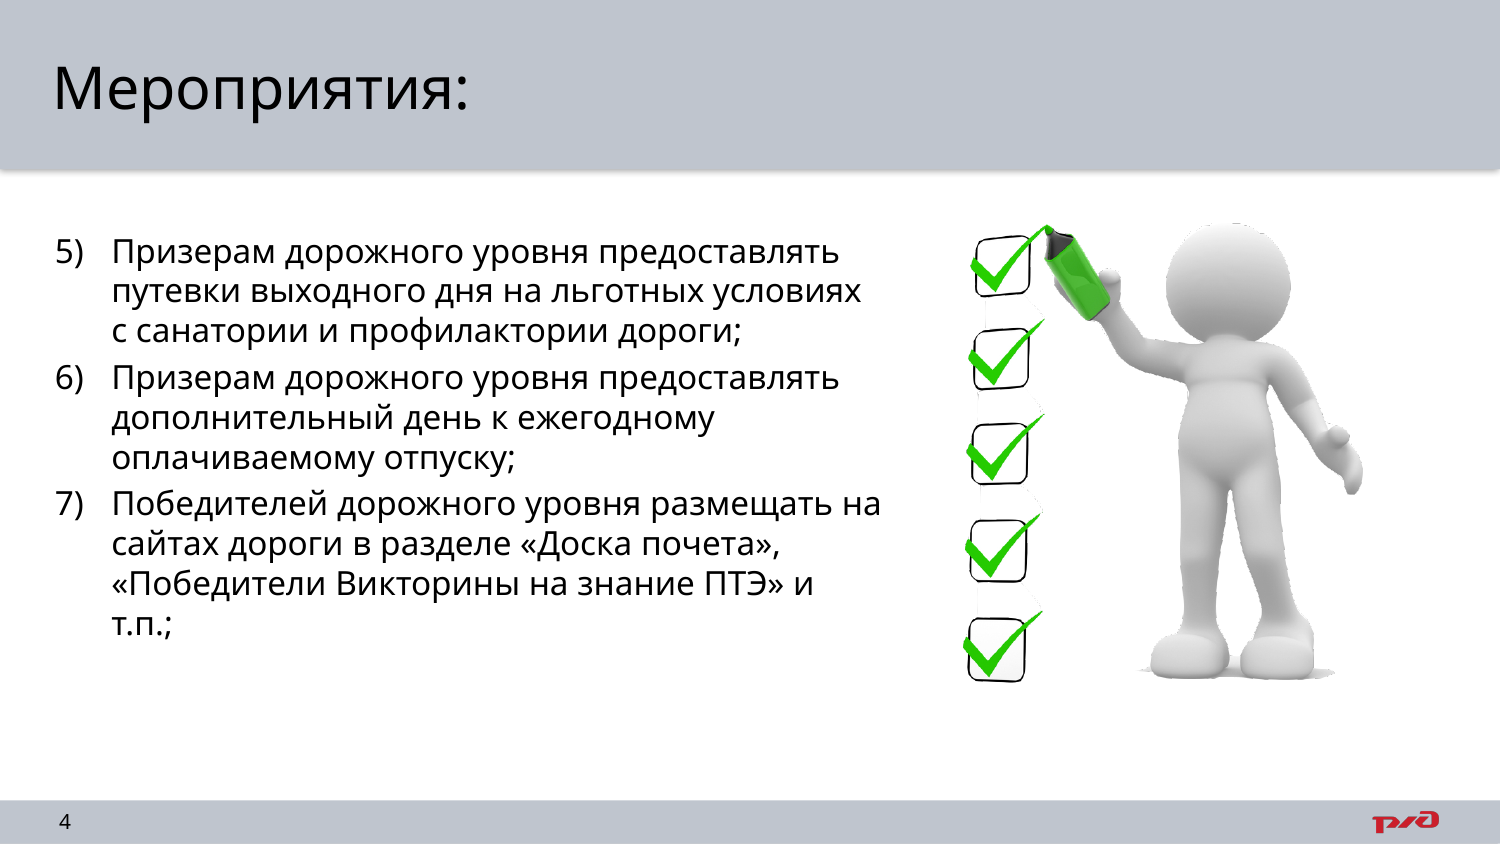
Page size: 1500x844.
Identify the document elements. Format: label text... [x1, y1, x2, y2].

title Мероприятия: [37, 42, 1440, 169]
picture [845, 168, 1479, 737]
list Призерам дорожного уровня предоставлять путевки выходного дня на льготных условиях с санатории и профилактории дороги; Призерам дорожного уровня предоставлять дополнительный день к ежегодному оплачиваемому отпуску; Победителей дорожного уровня размещать на сайтах дороги в разделе «Доска почета», «Победители Викторины на знание ПТЭ» и т.п.; [39, 221, 900, 764]
picture [1358, 800, 1453, 844]
